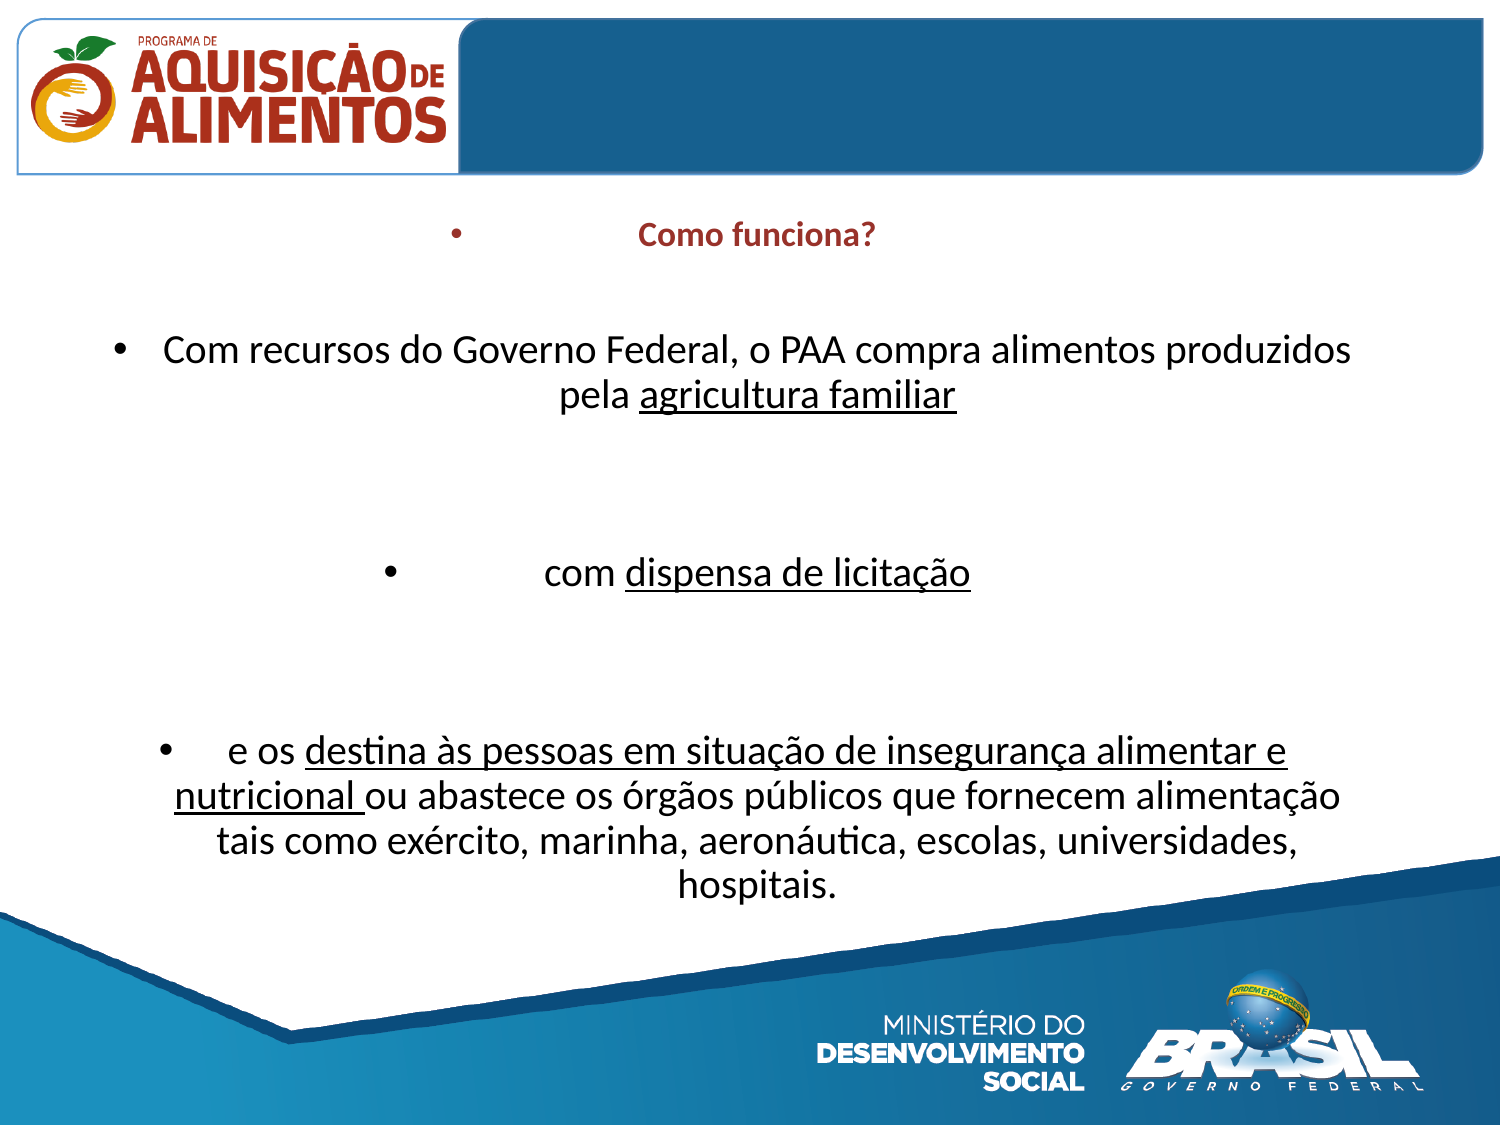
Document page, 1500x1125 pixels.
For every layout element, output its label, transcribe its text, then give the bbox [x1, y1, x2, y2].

list Como funciona? Com recursos do Governo Federal, o PAA compra alimentos produzidos pela agricultura familiar com dispensa de licitação e os destina às pessoas em situação de insegurança alimentar e nutricional ou abastece os órgãos públicos que fornecem alimentação tais como exército, marinha, aeronáutica, escolas, universidades, hospitais. [93, 208, 1388, 922]
picture [0, 0, 1500, 1125]
